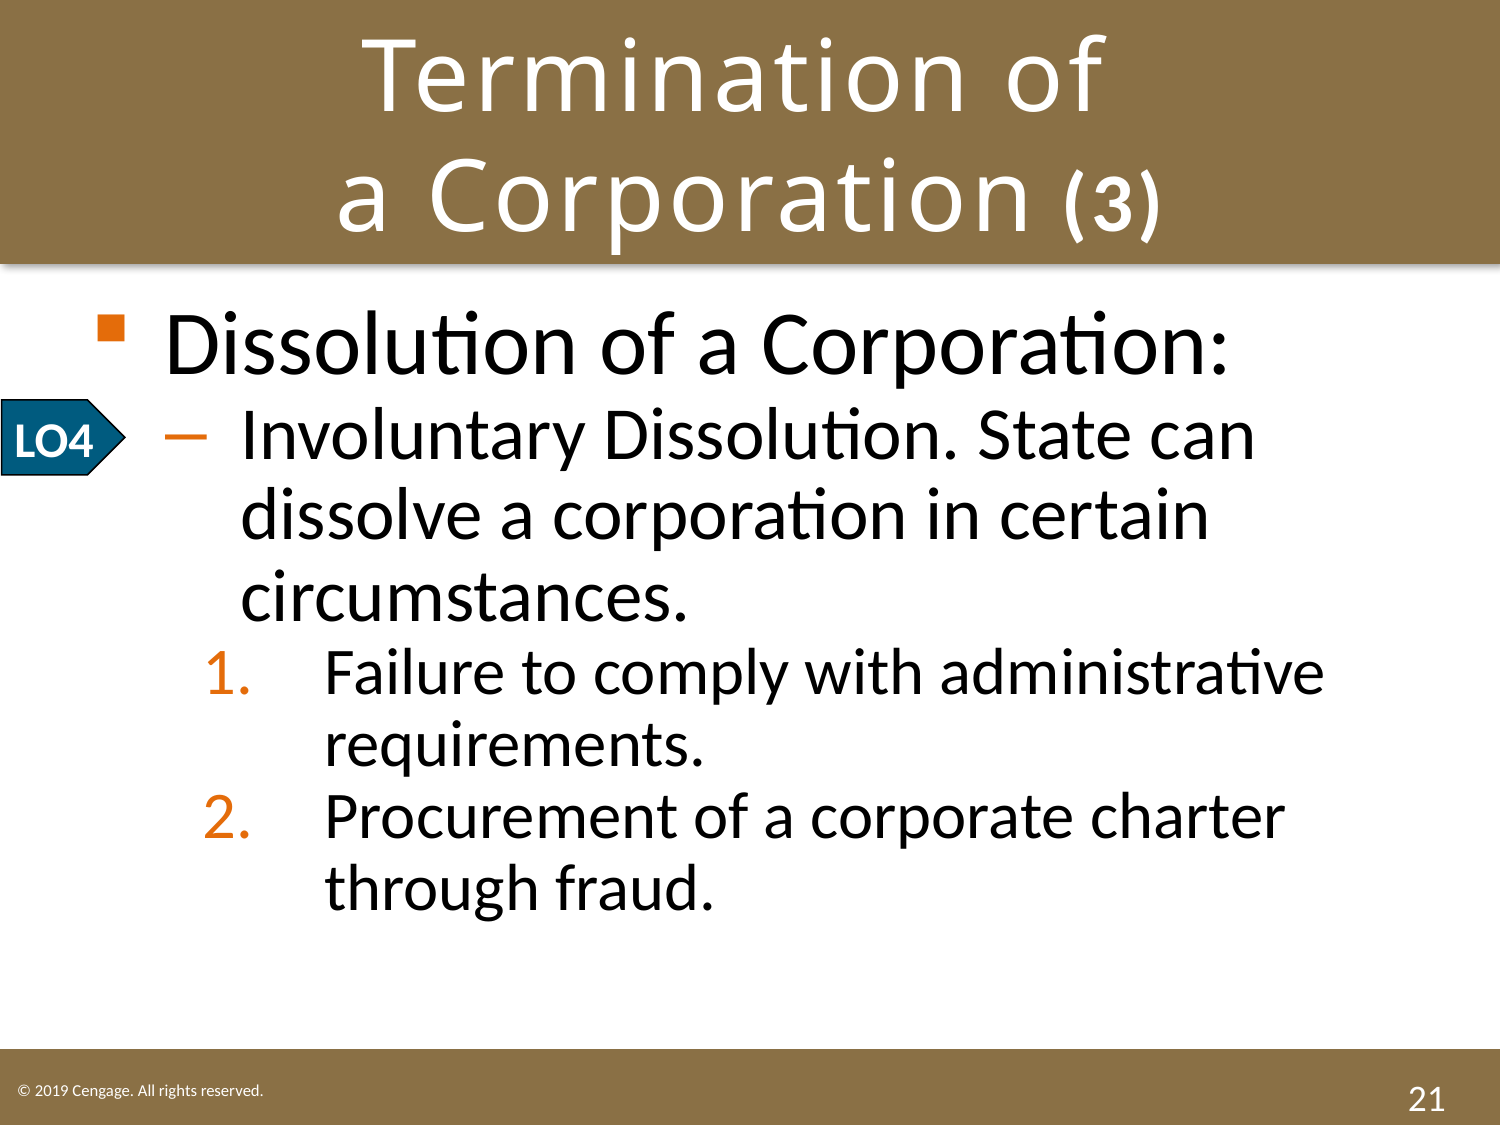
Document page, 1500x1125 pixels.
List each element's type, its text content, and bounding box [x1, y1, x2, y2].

title Termination of a Corporation (3) [0, 0, 1500, 264]
list Dissolution of a Corporation: Involuntary Dissolution. State can dissolve a corporation in certain circumstances. Failure to comply with administrative requirements. Procurement of a corporate charter through fraud. [75, 287, 1450, 1125]
slide_number 21 [1110, 1074, 1461, 1119]
text_box LO4 [1, 399, 75, 475]
